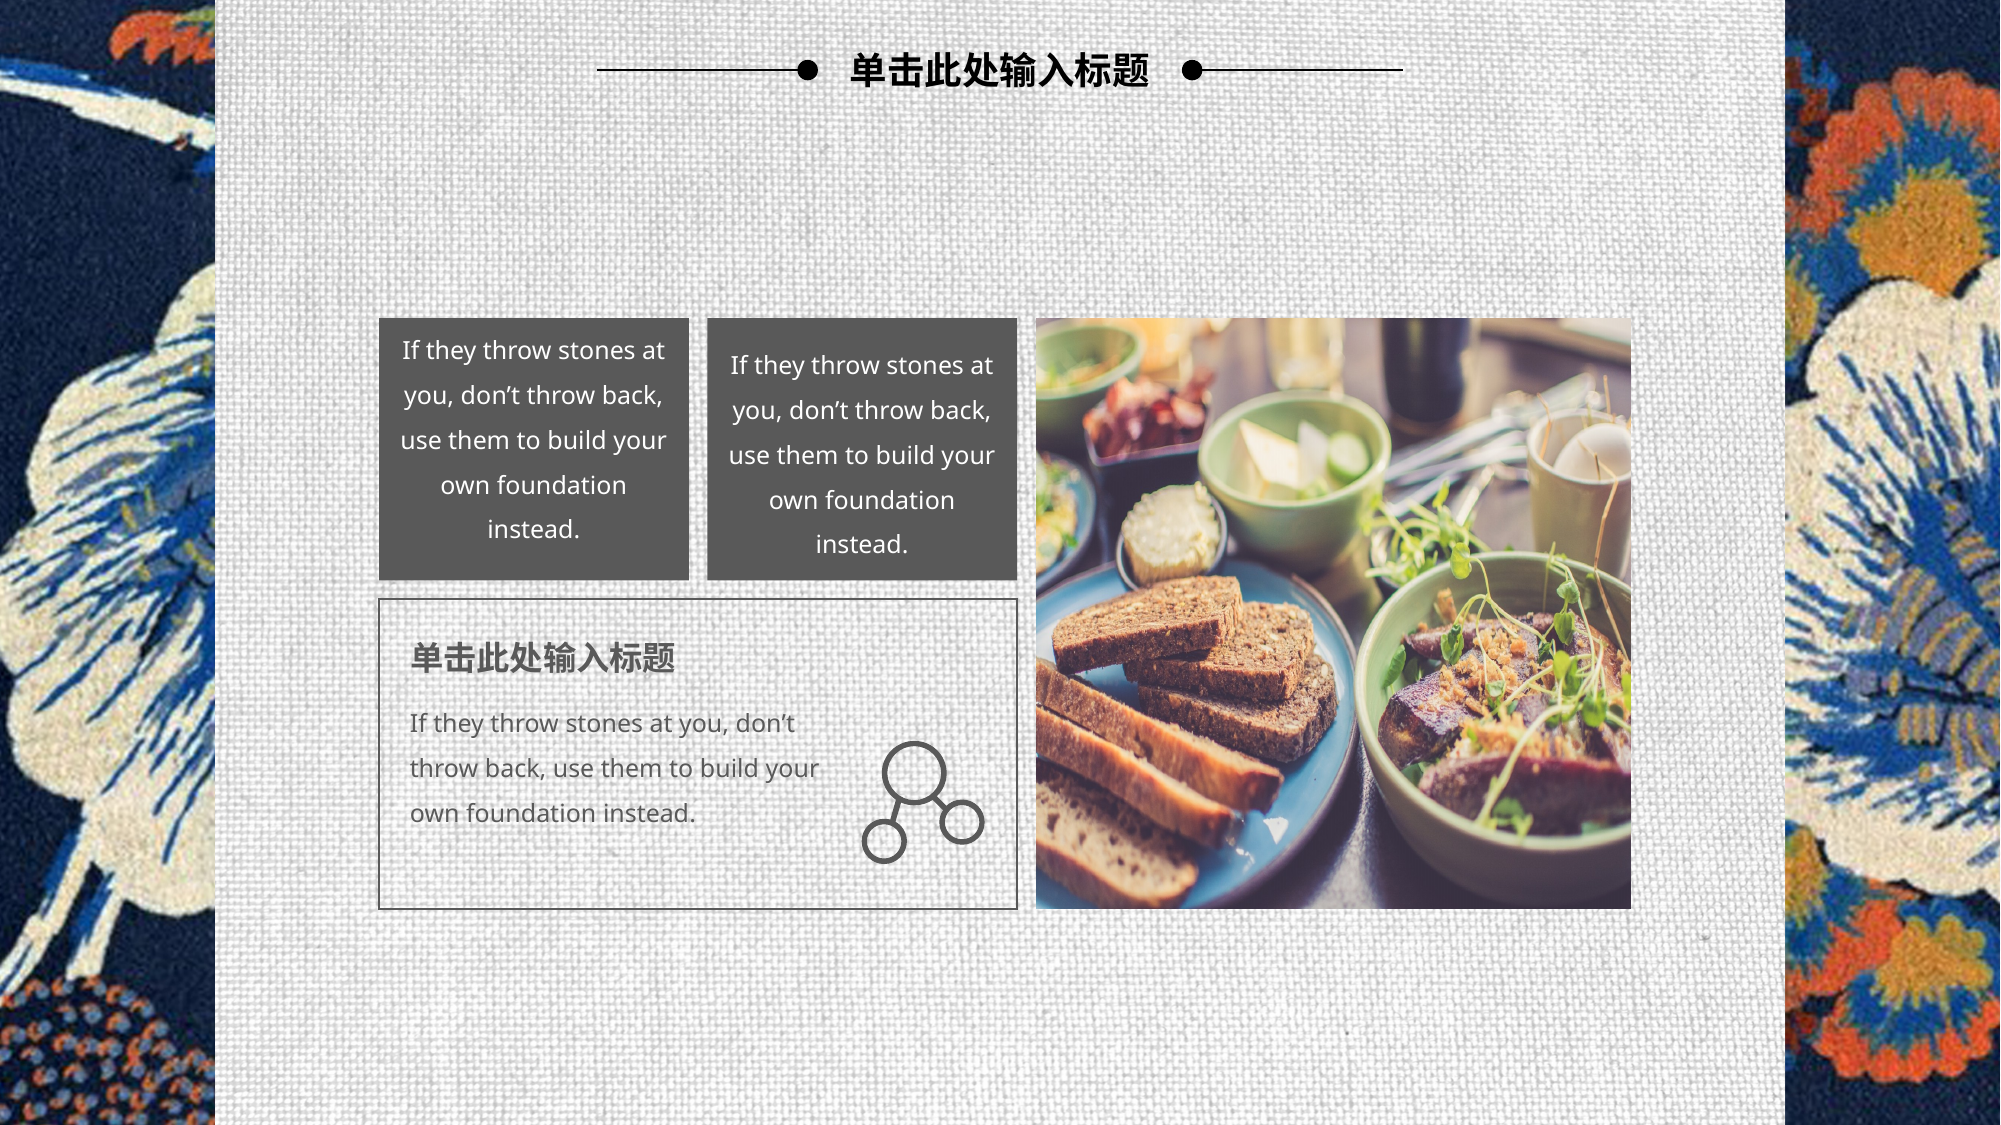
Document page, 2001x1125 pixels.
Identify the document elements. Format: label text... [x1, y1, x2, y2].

text_box 单击此处输入标题 [394, 629, 730, 686]
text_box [1182, 59, 1403, 81]
text_box [378, 599, 1017, 909]
text_box If they throw stones at you, don’t throw back, use them to build your own foundation instead. [379, 318, 689, 581]
text_box If they throw stones at you, don’t throw back, use them to build your own foundation instead. [707, 318, 1018, 581]
text_box 单击此处输入标题 [817, 39, 1182, 100]
text_box If they throw stones at you, don’t throw back, use them to build your own foundation instead. [395, 685, 847, 835]
picture [0, 0, 2001, 1125]
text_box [596, 59, 818, 81]
text_box [1035, 317, 1632, 910]
text_box [862, 741, 985, 864]
